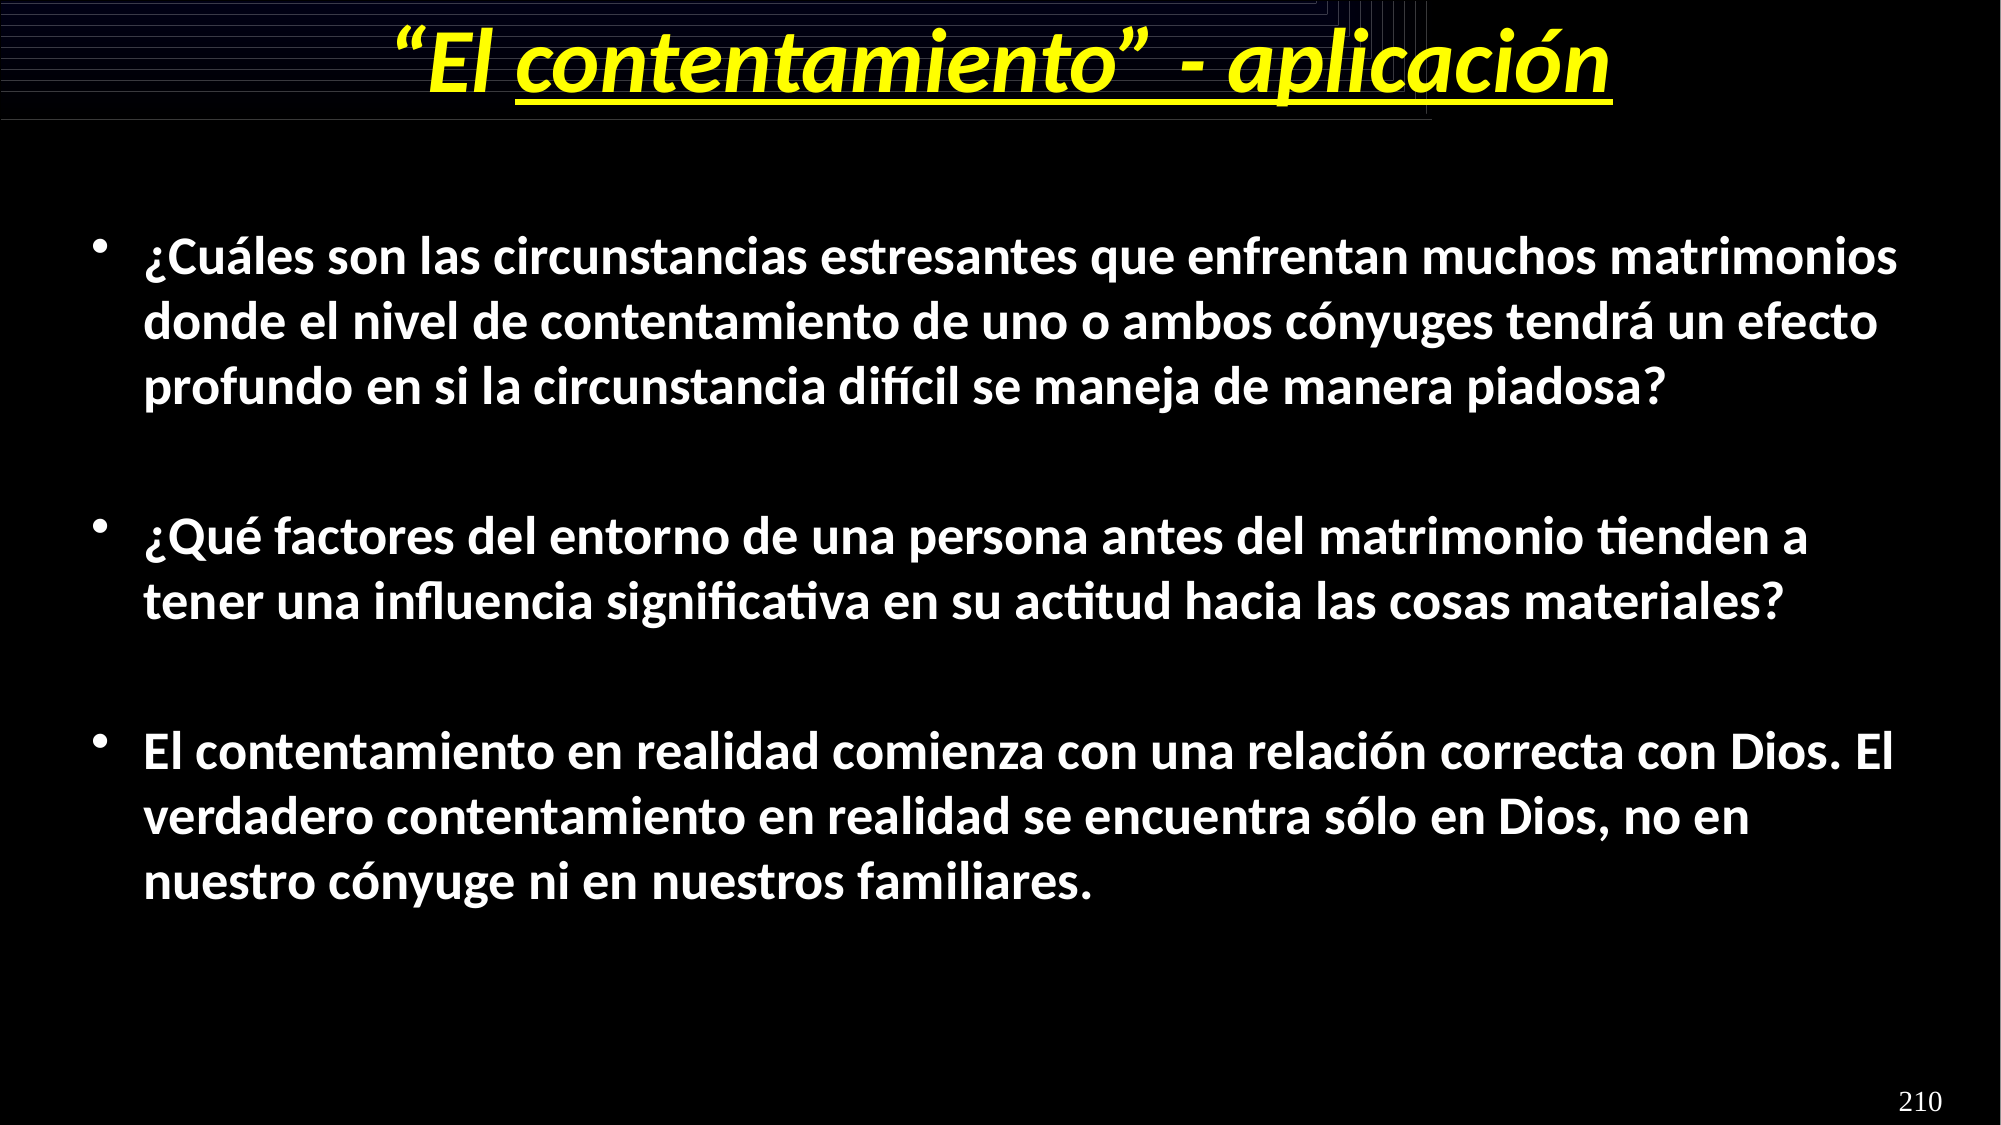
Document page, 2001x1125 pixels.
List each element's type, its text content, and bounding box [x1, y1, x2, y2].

title “El contentamiento” - aplicación [0, 0, 2001, 113]
list ¿Cuáles son las circunstancias estresantes que enfrentan muchos matrimonios donde el nivel de contentamiento de uno o ambos cónyuges tendrá un efecto profundo en si la circunstancia difícil se maneja de manera piadosa? ¿Qué factores del entorno de una persona antes del matrimonio tienden a tener una influencia significativa en su actitud hacia las cosas materiales? El contentamiento en realidad comienza con una relación correcta con Dios. El verdadero contentamiento en realidad se encuentra sólo en Dios, no en nuestro cónyuge ni en nuestros familiares. [76, 212, 1934, 976]
slide_number 210 [1883, 1074, 2001, 1125]
